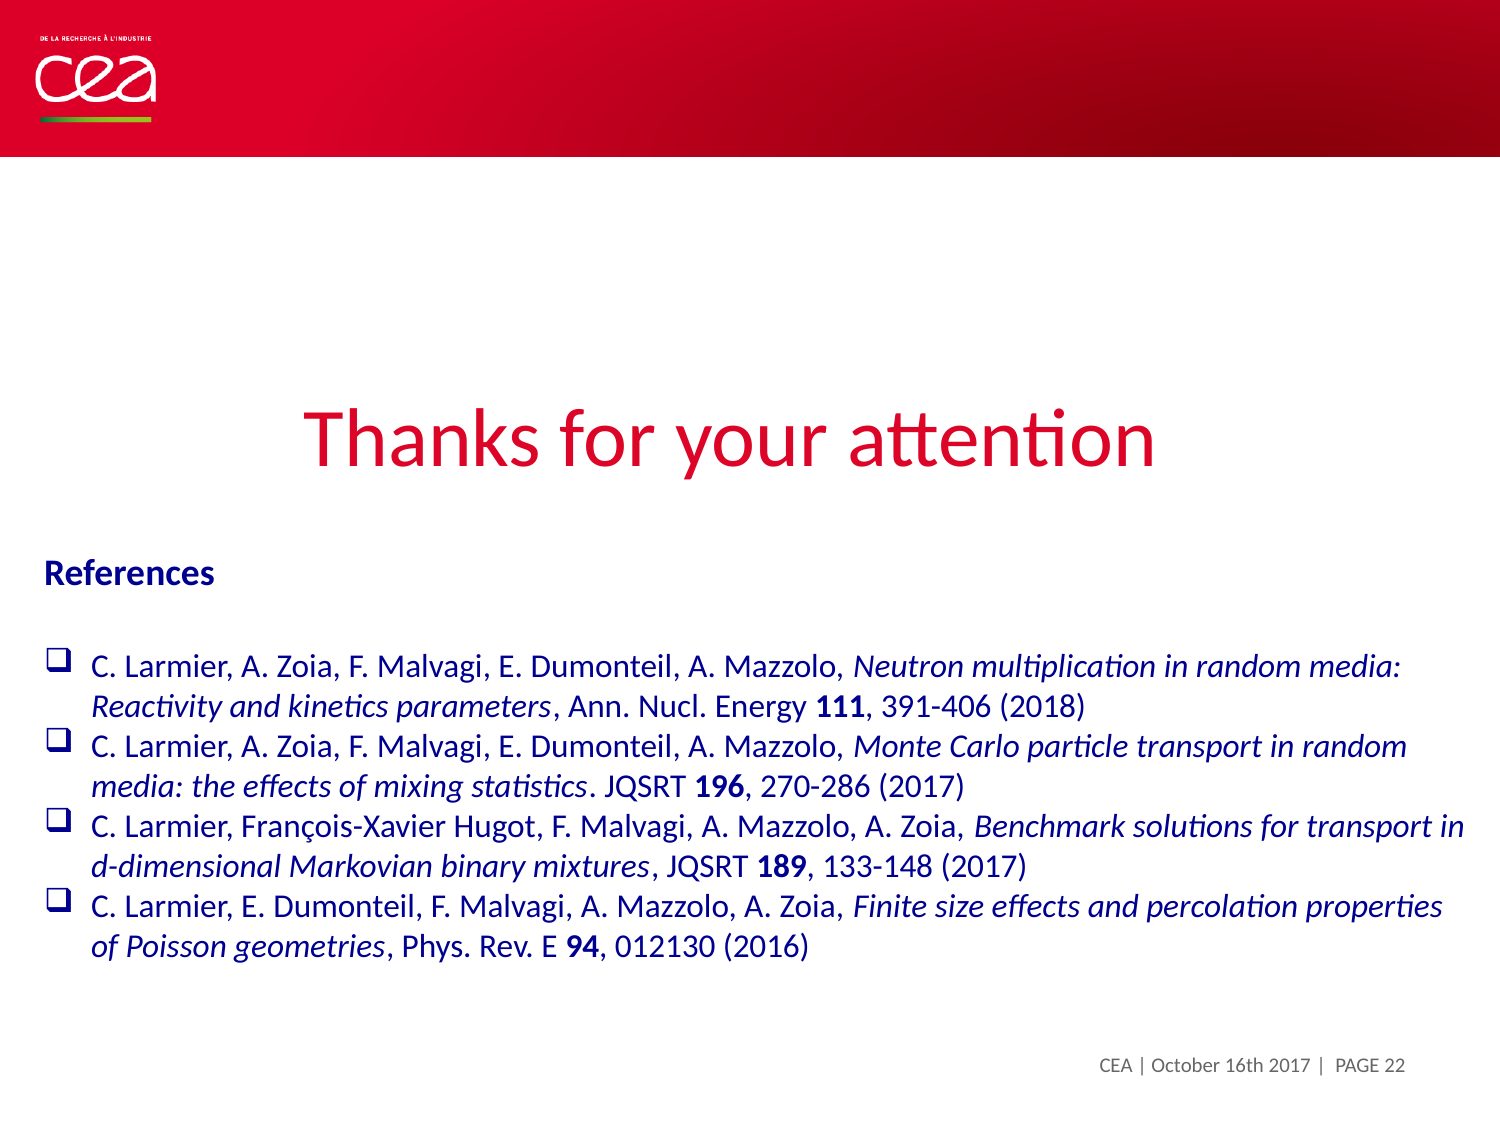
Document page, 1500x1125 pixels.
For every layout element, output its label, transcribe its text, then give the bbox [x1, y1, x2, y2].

slide_number | PAGE 22 [1316, 1034, 1500, 1094]
footer CEA | October 16th 2017 [336, 1034, 1311, 1095]
text_box Thanks for your attention [289, 326, 1223, 491]
picture [0, 0, 1500, 157]
text_box References C. Larmier, A. Zoia, F. Malvagi, E. Dumonteil, A. Mazzolo, Neutron multiplication in random media: Reactivity and kinetics parameters, Ann. Nucl. Energy 111, 391-406 (2018) C. Larmier, A. Zoia, F. Malvagi, E. Dumonteil, A. Mazzolo, Monte Carlo particle transport in random media: the effects of mixing statistics. JQSRT 196, 270-286 (2017) C. Larmier, François-Xavier Hugot, F. Malvagi, A. Mazzolo, A. Zoia, Benchmark solutions for transport in d-dimensional Markovian binary mixtures, JQSRT 189, 133-148 (2017) C. Larmier, E. Dumonteil, F. Malvagi, A. Mazzolo, A. Zoia, Finite size effects and percolation properties of Poisson geometries, Phys. Rev. E 94, 012130 (2016) [29, 527, 1483, 972]
